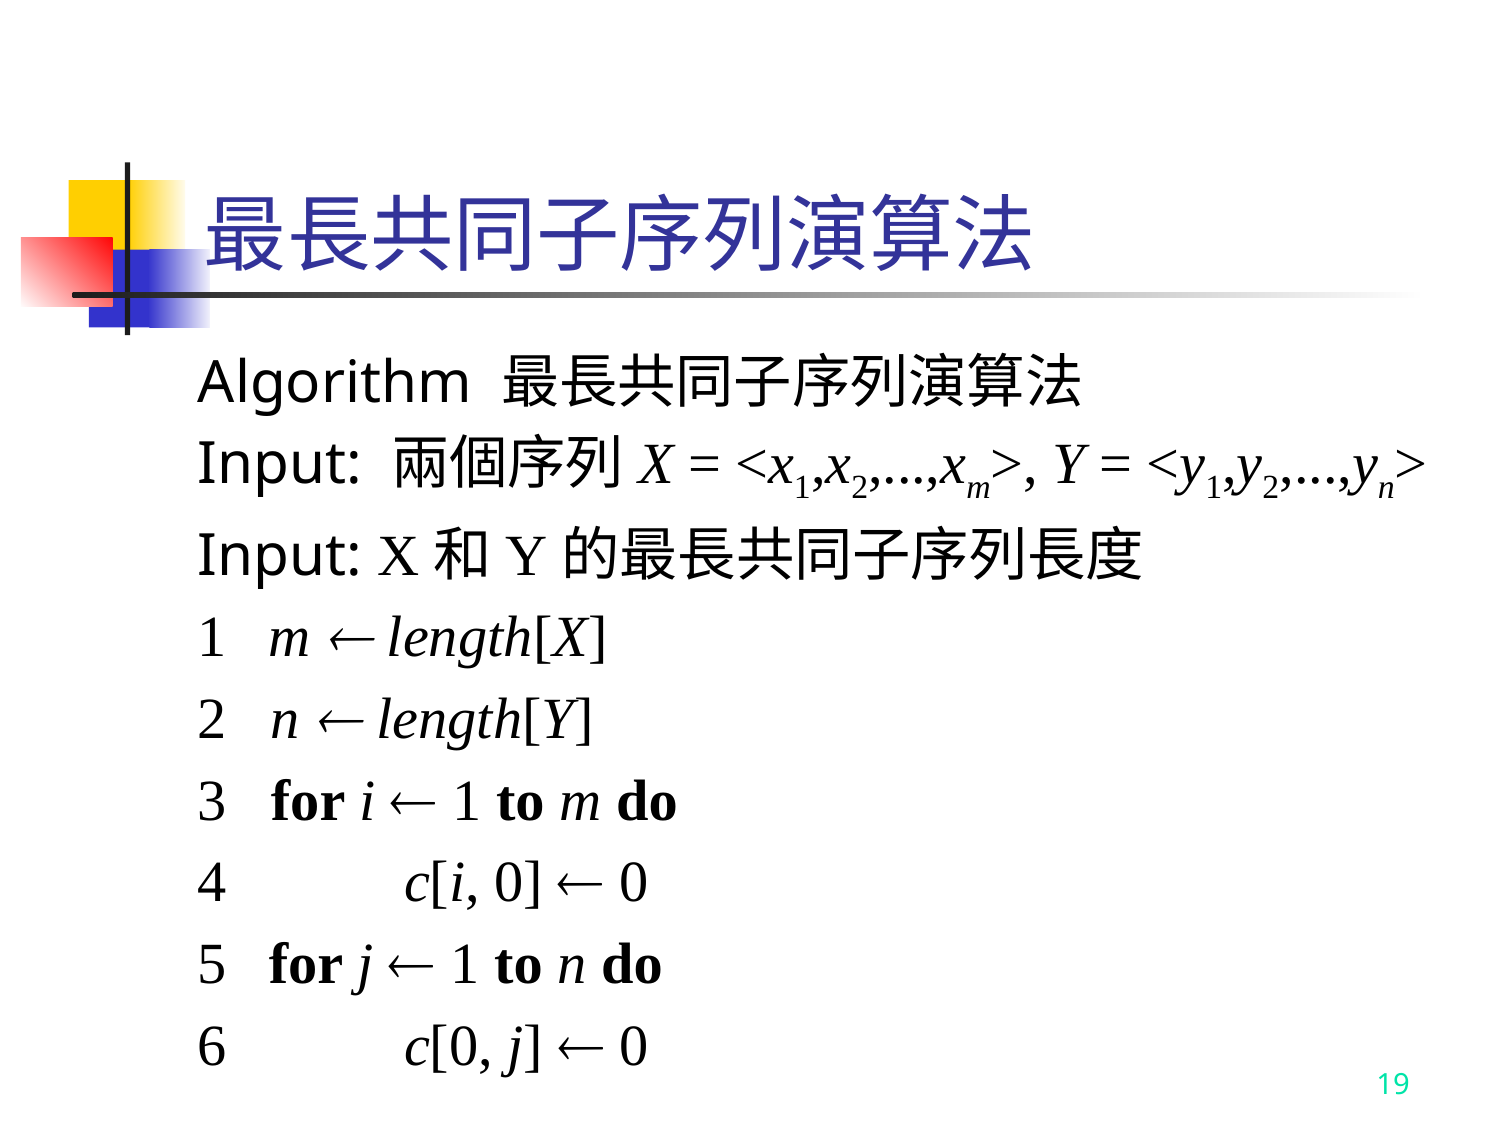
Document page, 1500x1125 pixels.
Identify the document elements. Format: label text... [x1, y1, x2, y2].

slide_number 19 [1112, 1037, 1426, 1113]
list Algorithm 最長共同子序列演算法 Input: 兩個序列X = <x1,x2,...,xm>, Y = <y1,y2,...,yn> Input: X和Y的最長共同子序列長度 1 m  length[X] 2 n  length[Y] 3 for i  1 to m do 4 c[i, 0]  0 5 for j  1 to n do 6 c[0, j]  0 [183, 336, 1500, 537]
list Algorithm 最長共同子序列演算法 Input: 兩個序列X = <x1,x2,...,xm>, Y = <y1,y2,...,yn> Input: X和Y的最長共同子序列長度 1 m  length[X] 2 n  length[Y] 3 for i  1 to m do 4 c[i, 0]  0 5 for j  1 to n do 6 c[0, j]  0 [183, 539, 1500, 1012]
title 最長共同子序列演算法 [188, 101, 1468, 289]
